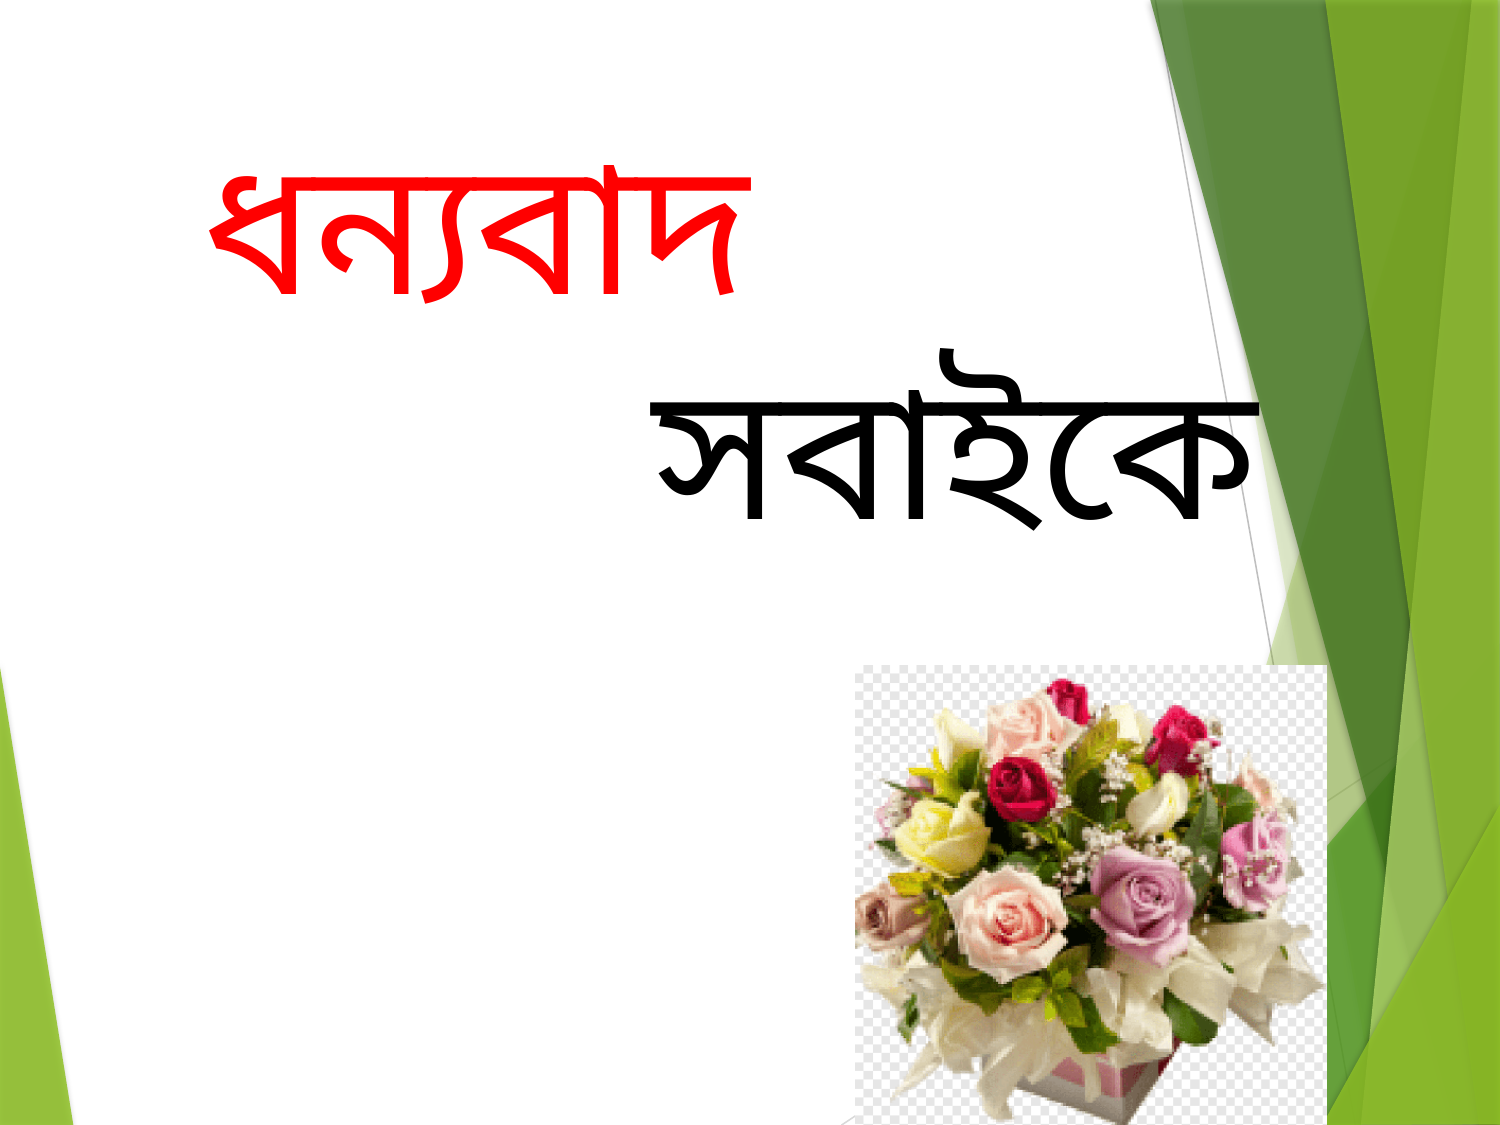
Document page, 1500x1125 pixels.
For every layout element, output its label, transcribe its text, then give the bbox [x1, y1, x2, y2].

picture [855, 664, 1328, 1125]
text_box ধন্যবাদ সবাইকে [187, 99, 1438, 565]
